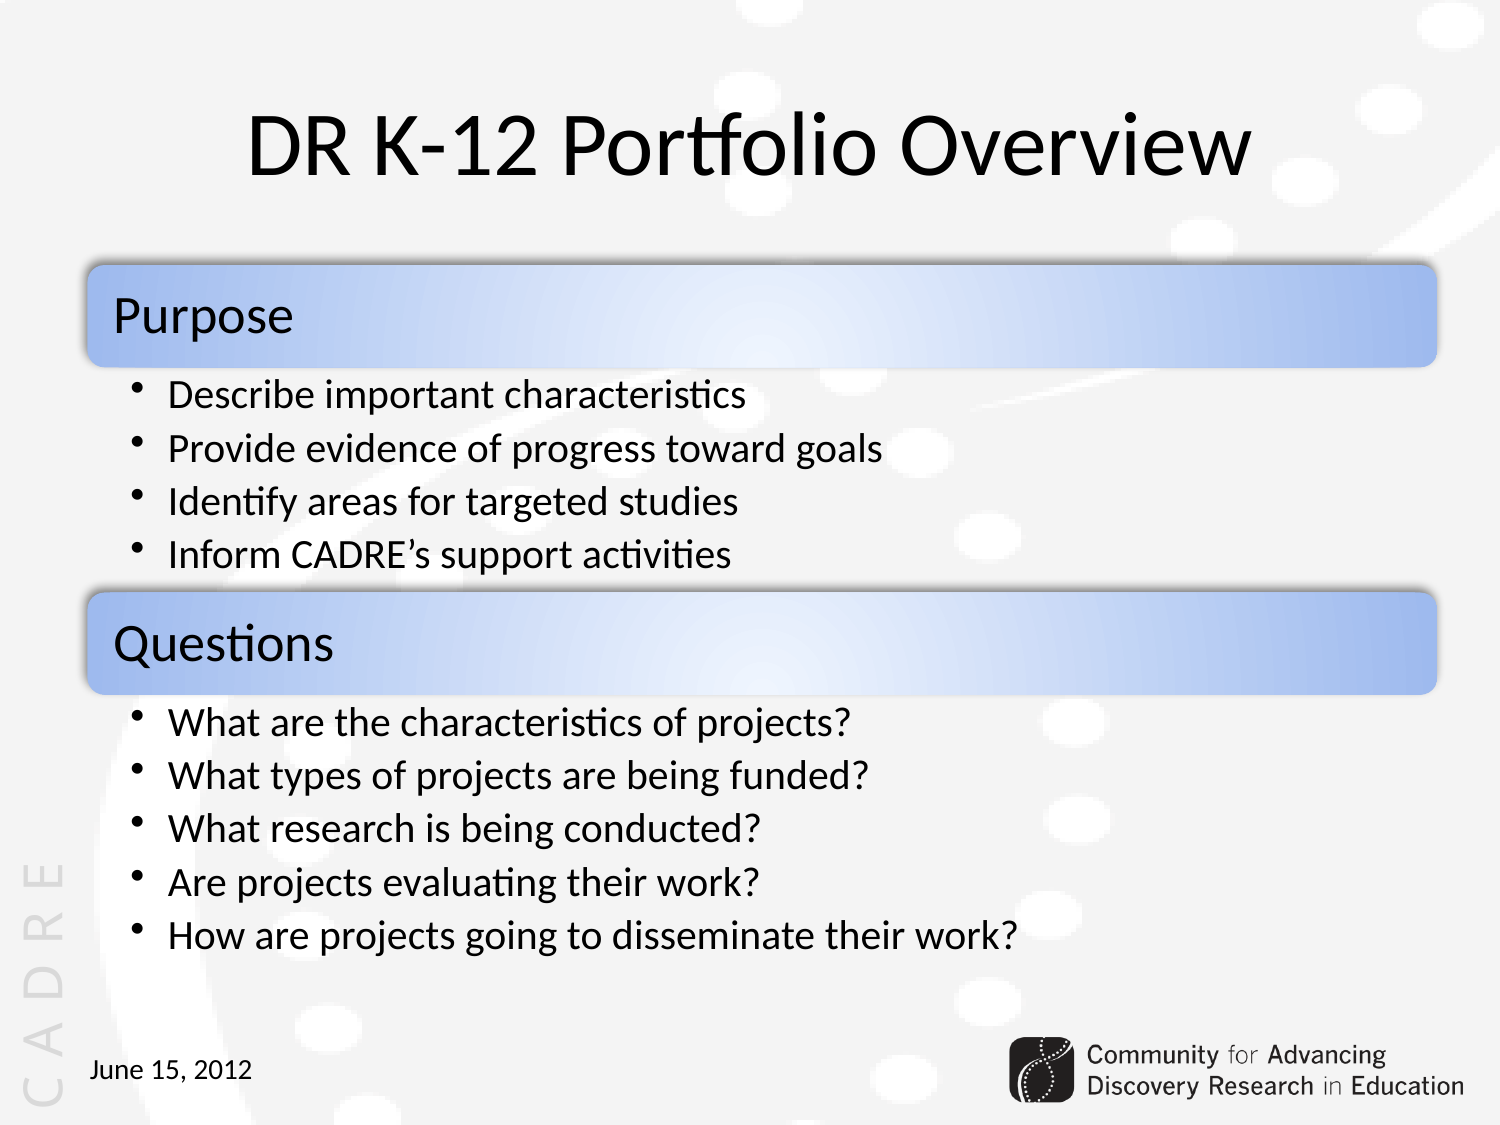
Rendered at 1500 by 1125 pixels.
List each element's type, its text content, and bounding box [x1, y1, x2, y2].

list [87, 249, 1438, 993]
title DR K-12 Portfolio Overview [75, 45, 1425, 233]
picture [0, 0, 1500, 1125]
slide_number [75, 1042, 425, 1103]
